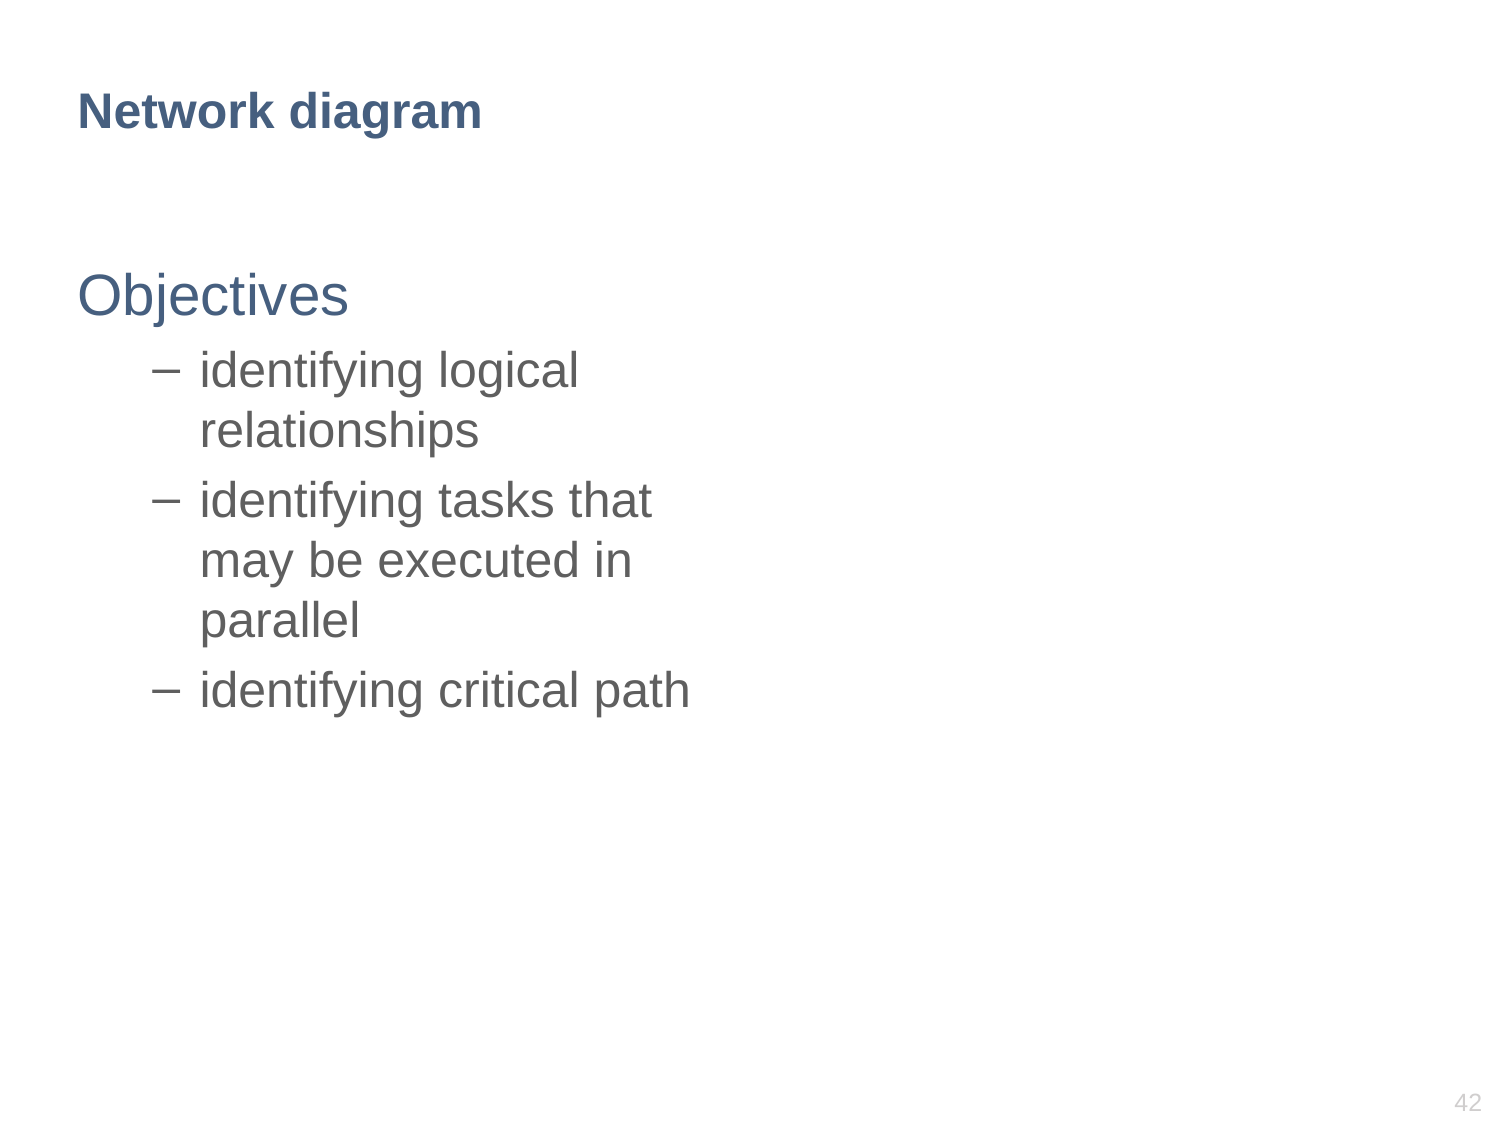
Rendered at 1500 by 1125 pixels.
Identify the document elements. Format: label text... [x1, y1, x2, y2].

list Objectives identifying logical relationships identifying tasks that may be executed in parallel identifying critical path [62, 249, 731, 1025]
title Network diagram [62, 52, 1228, 165]
